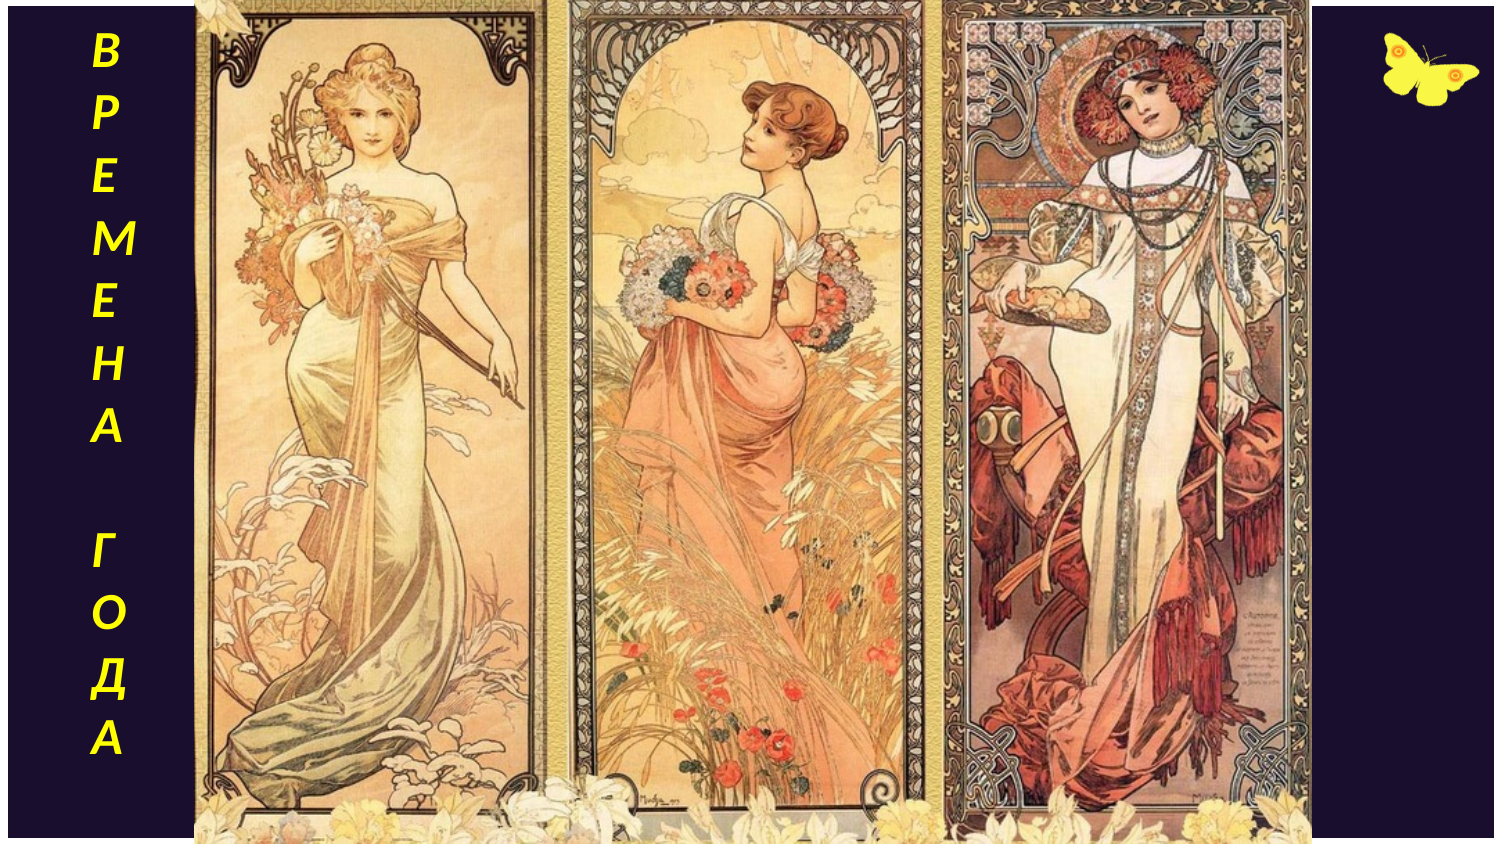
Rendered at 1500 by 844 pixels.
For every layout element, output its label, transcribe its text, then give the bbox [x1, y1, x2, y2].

text_box В Р Е М Е Н А Г О Д А [76, 8, 189, 836]
picture [0, 0, 1500, 844]
